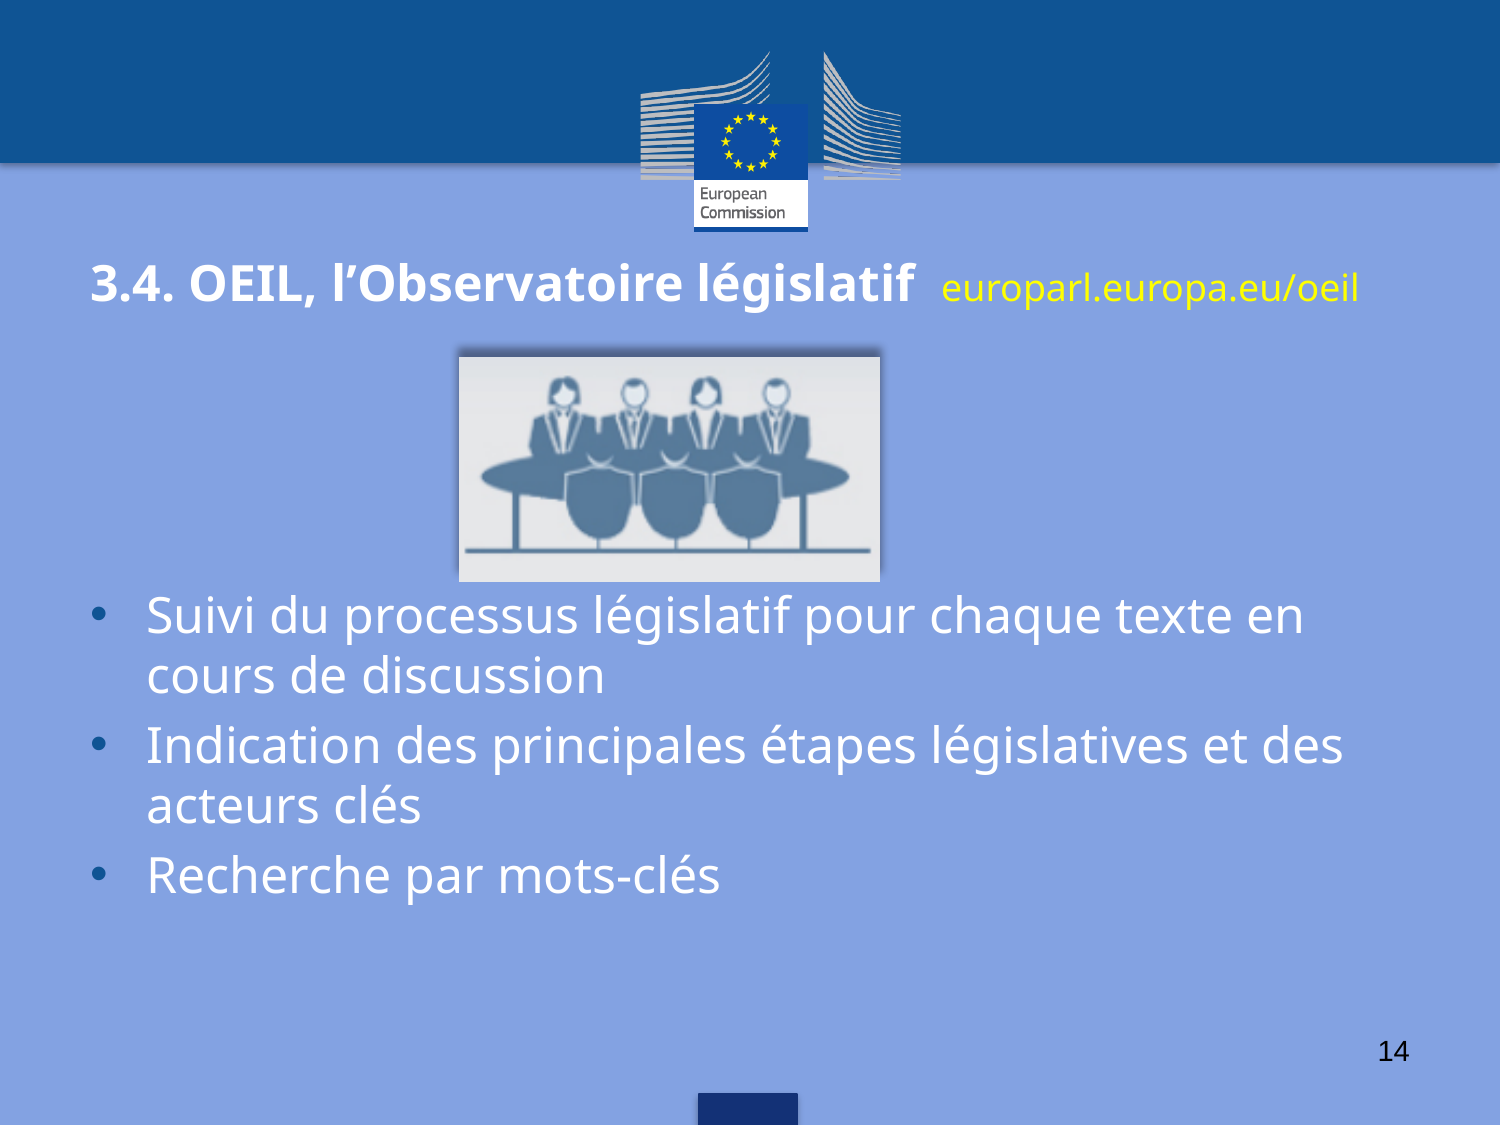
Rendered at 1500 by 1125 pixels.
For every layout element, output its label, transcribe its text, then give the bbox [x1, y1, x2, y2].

list 3.4. OEIL, l’Observatoire législatif europarl.europa.eu/oeil Suivi du processus législatif pour chaque texte en cours de discussion Indication des principales étapes législatives et des acteurs clés Recherche par mots-clés [74, 243, 1426, 1018]
slide_number 14 [1074, 1024, 1426, 1103]
picture [458, 356, 881, 582]
